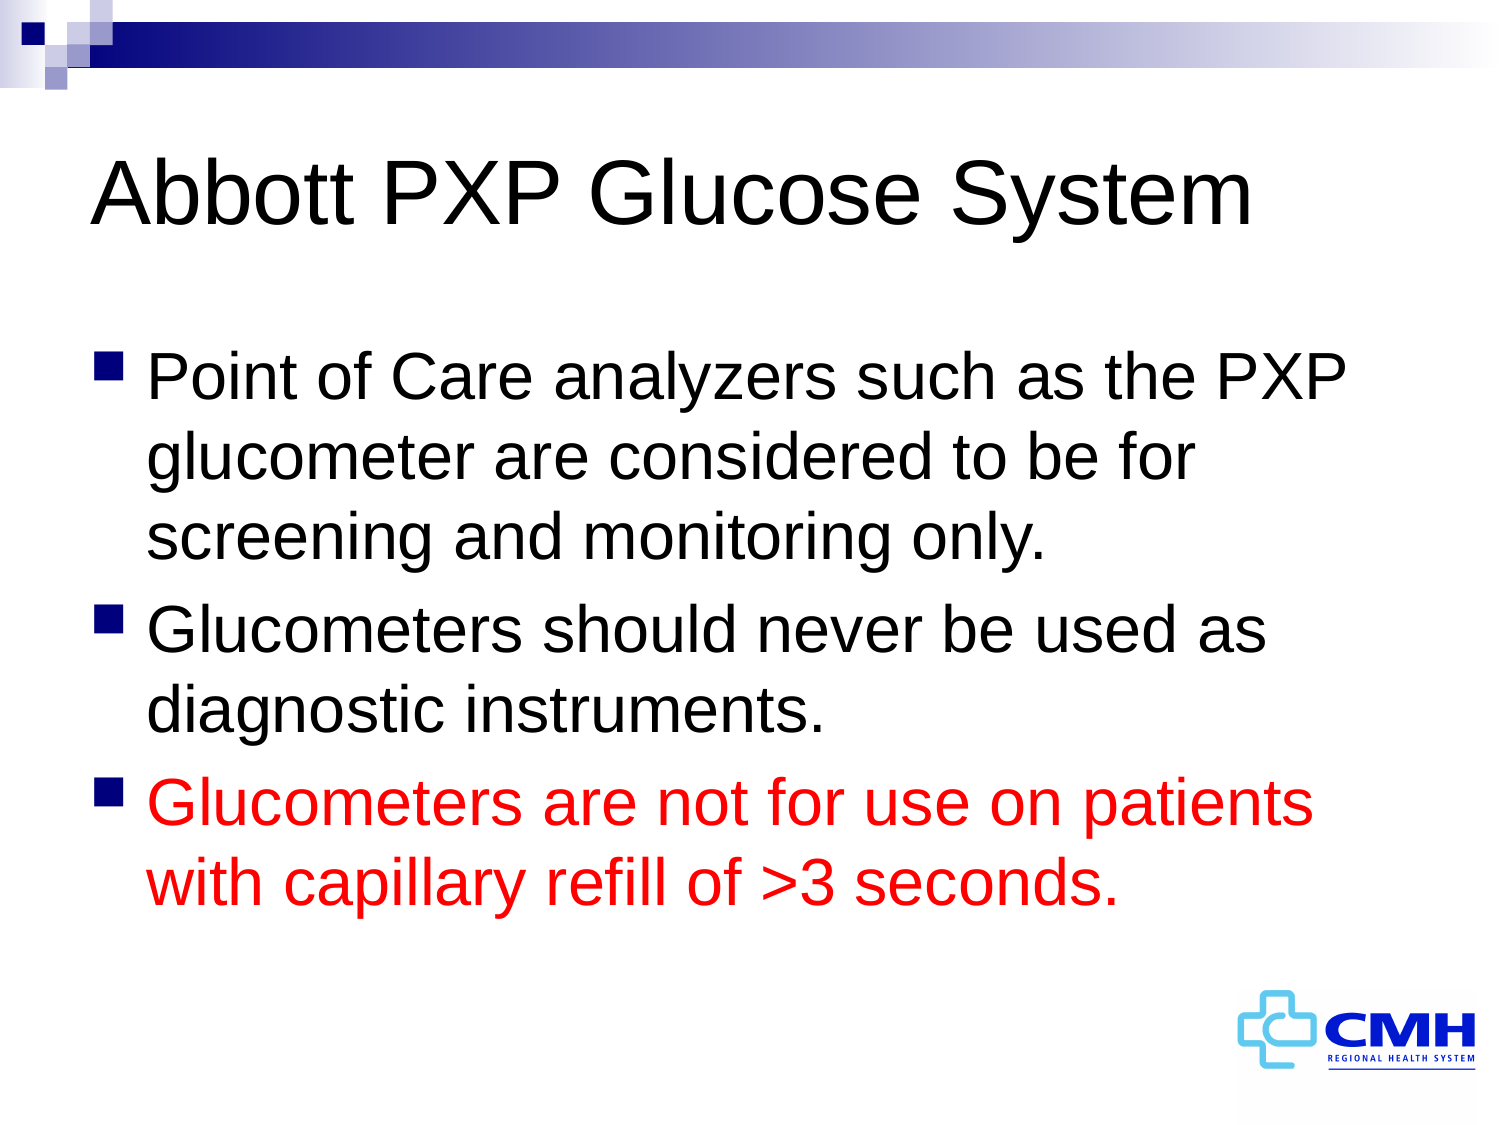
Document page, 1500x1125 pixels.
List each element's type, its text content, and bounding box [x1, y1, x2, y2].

title Abbott PXP Glucose System [74, 74, 1426, 301]
list Point of Care analyzers such as the PXP glucometer are considered to be for screening and monitoring only. Glucometers should never be used as diagnostic instruments. Glucometers are not for use on patients with capillary refill of >3 seconds. [74, 324, 1426, 963]
picture [1237, 990, 1477, 1125]
